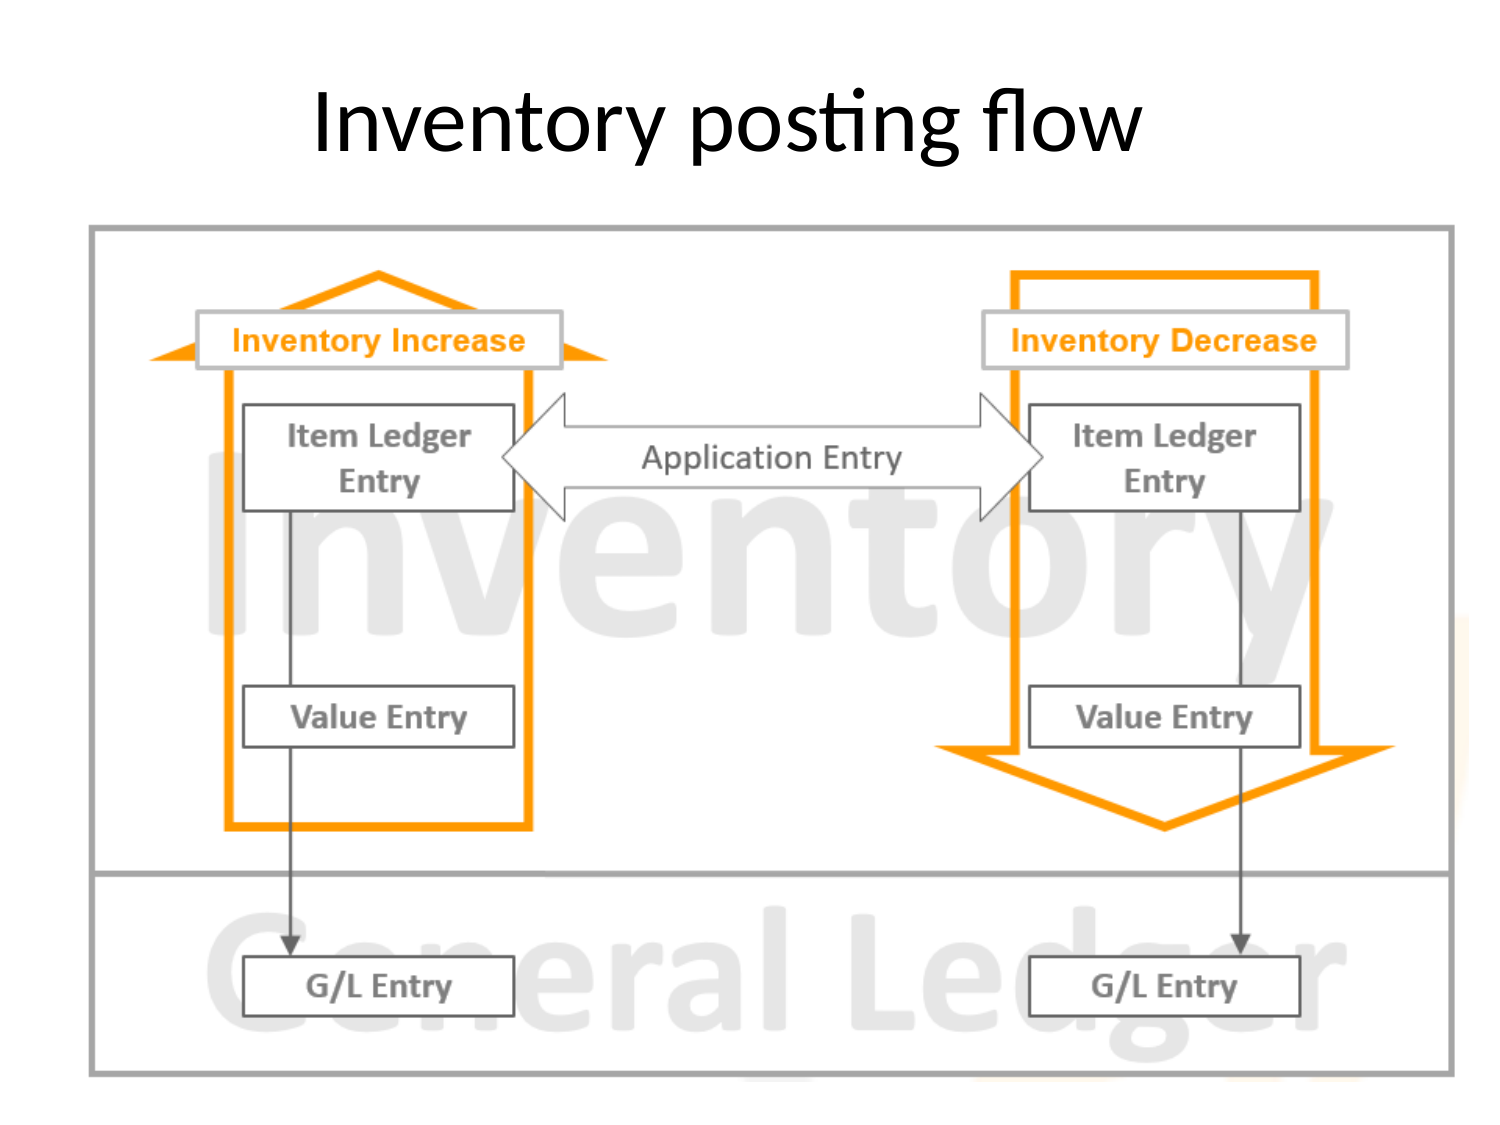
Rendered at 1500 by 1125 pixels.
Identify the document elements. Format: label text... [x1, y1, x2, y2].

title Inventory posting flow [53, 20, 1404, 209]
picture [74, 207, 1469, 1082]
